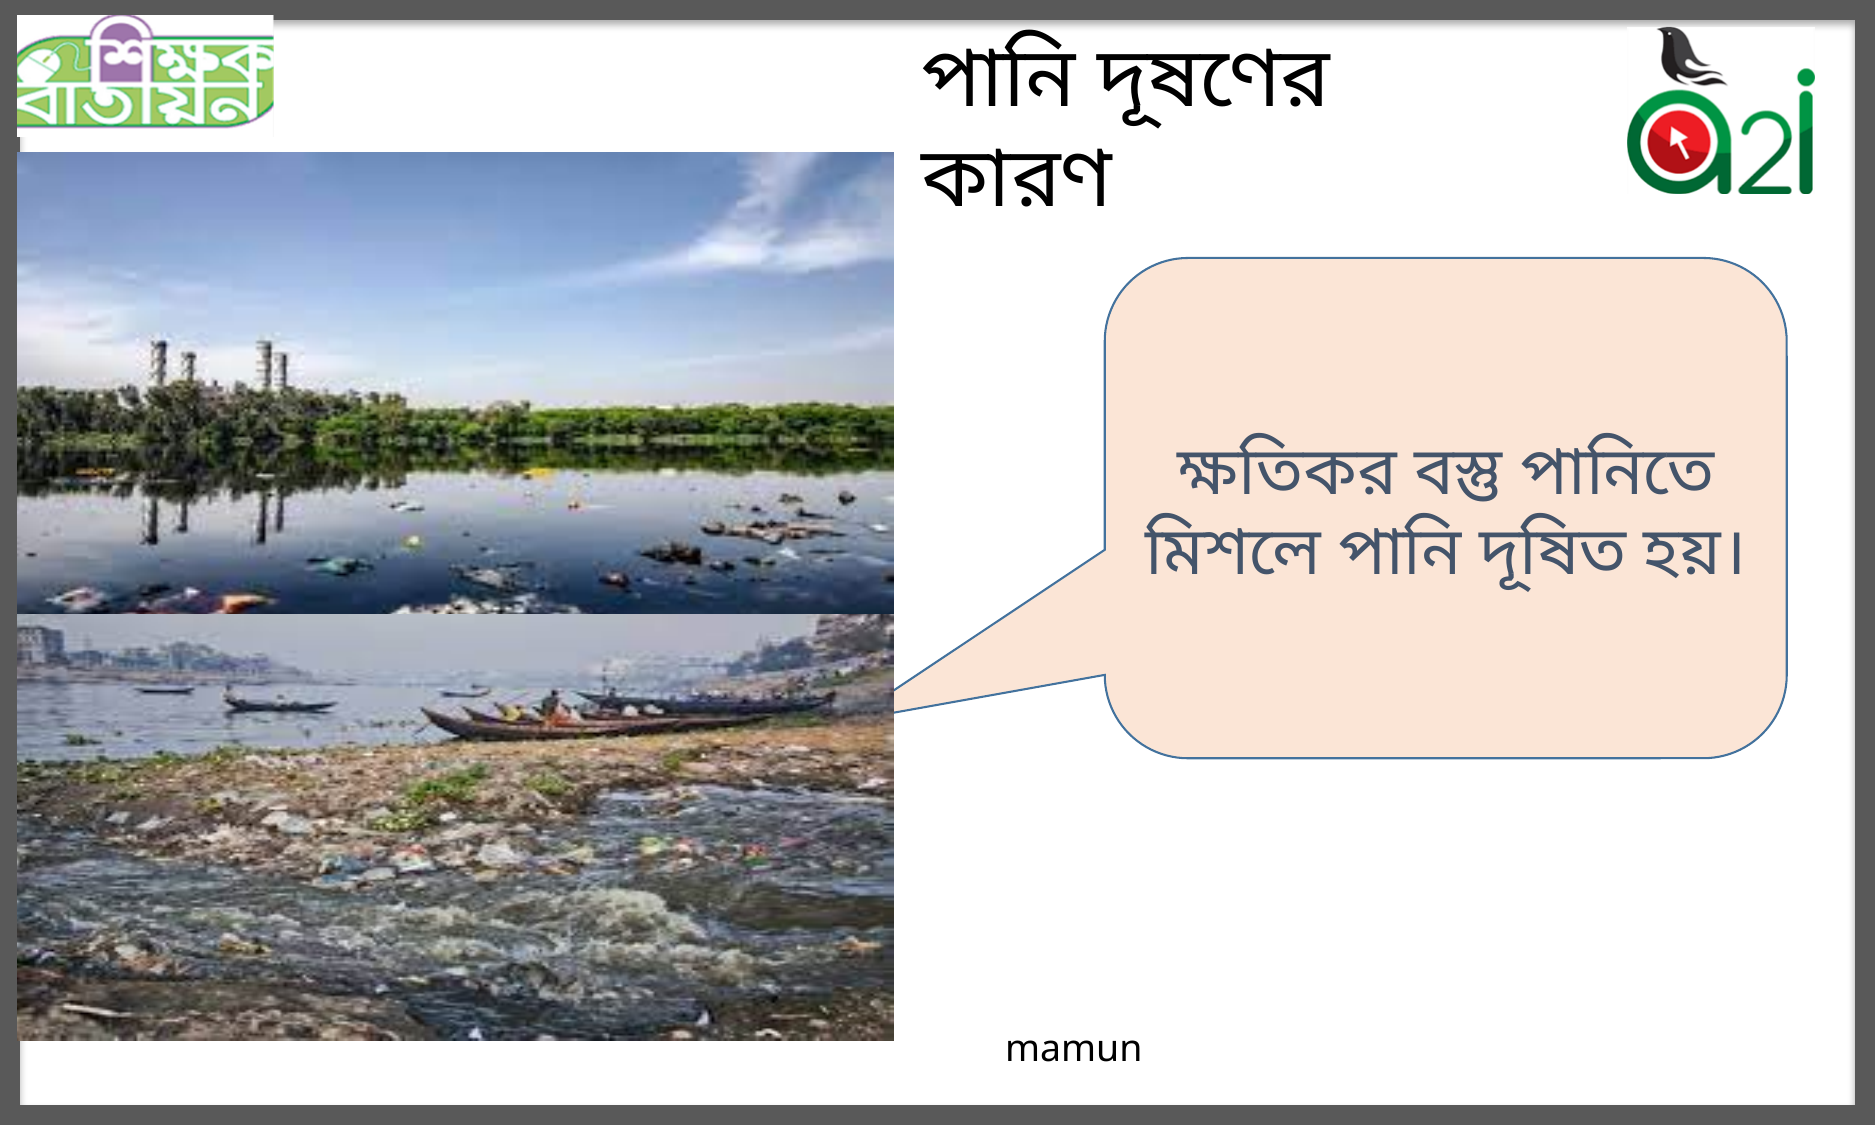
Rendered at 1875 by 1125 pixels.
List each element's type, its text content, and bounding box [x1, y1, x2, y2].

text_box [0, 0, 1875, 1125]
text_box mamun [990, 1016, 1158, 1076]
picture [17, 152, 894, 1041]
text_box পানি দূষণের কারণ [906, 15, 1459, 230]
picture [1627, 23, 1815, 195]
picture [17, 15, 281, 137]
text_box ক্ষতিকর বস্তু পানিতে মিশলে পানি দূষিত হয়। [894, 256, 1788, 760]
